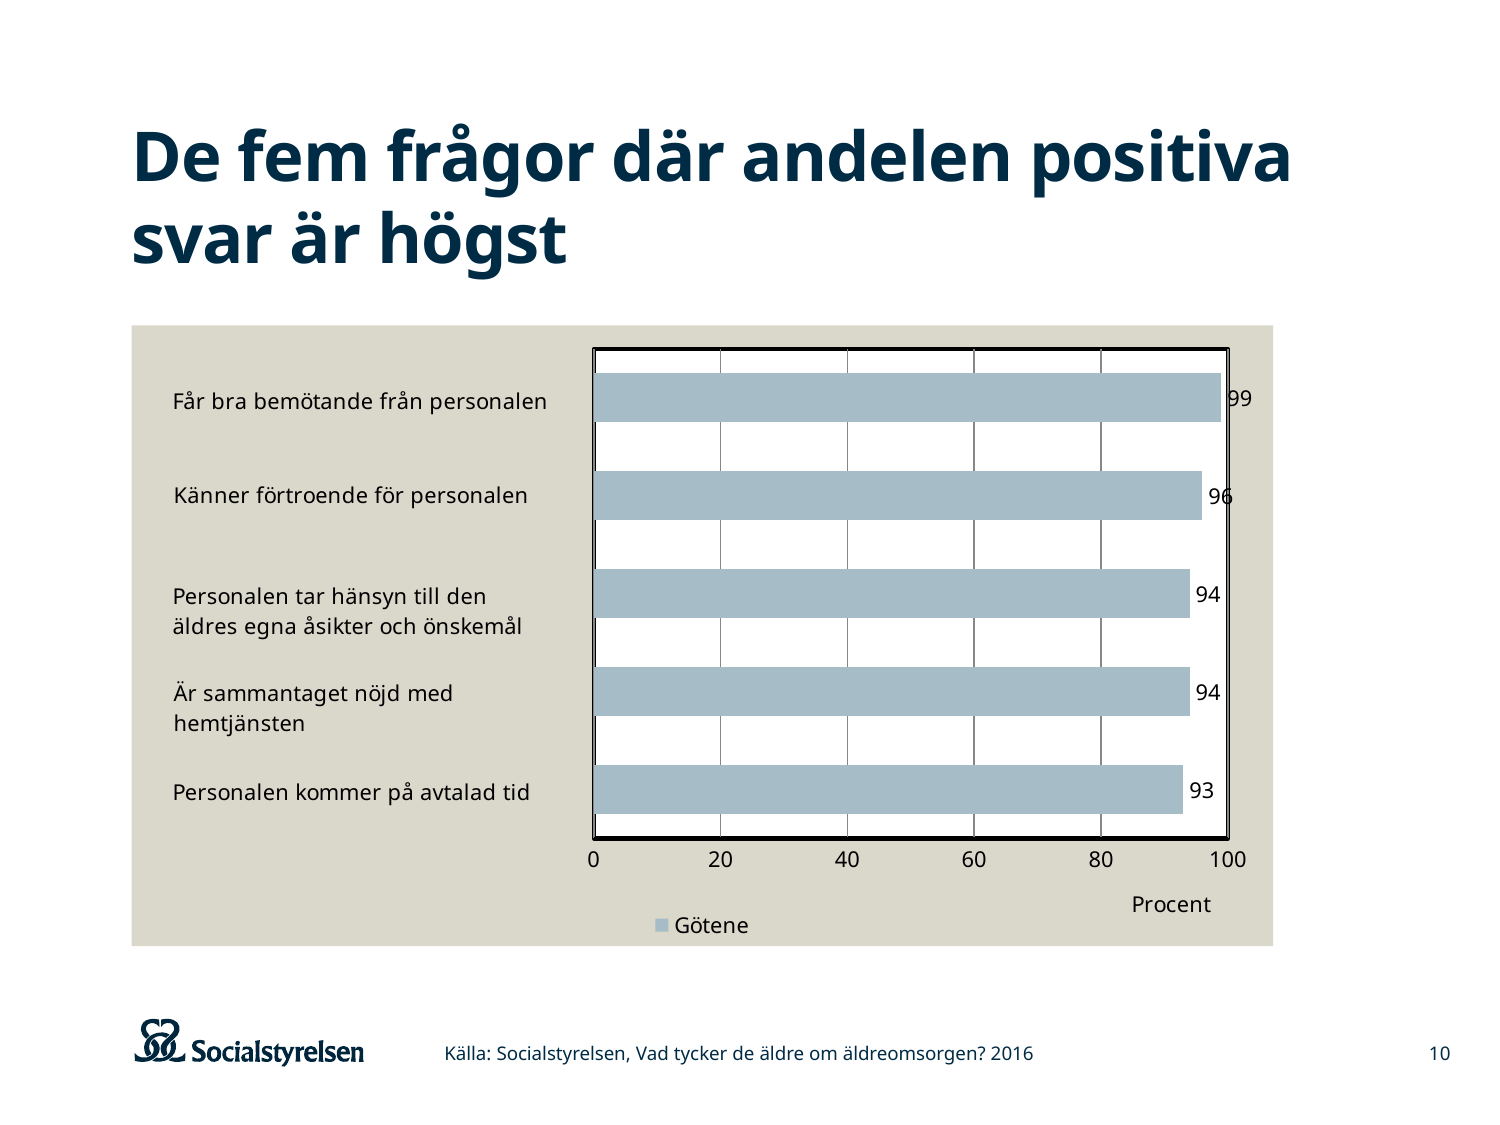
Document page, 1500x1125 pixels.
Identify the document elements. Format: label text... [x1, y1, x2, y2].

chart [131, 325, 1274, 947]
title De fem frågor där andelen positiva svar är högst [131, 112, 1386, 326]
footer Källa: Socialstyrelsen, Vad tycker de äldre om äldreomsorgen? 2016 [444, 1032, 1110, 1077]
slide_number 10 [1379, 1032, 1451, 1077]
